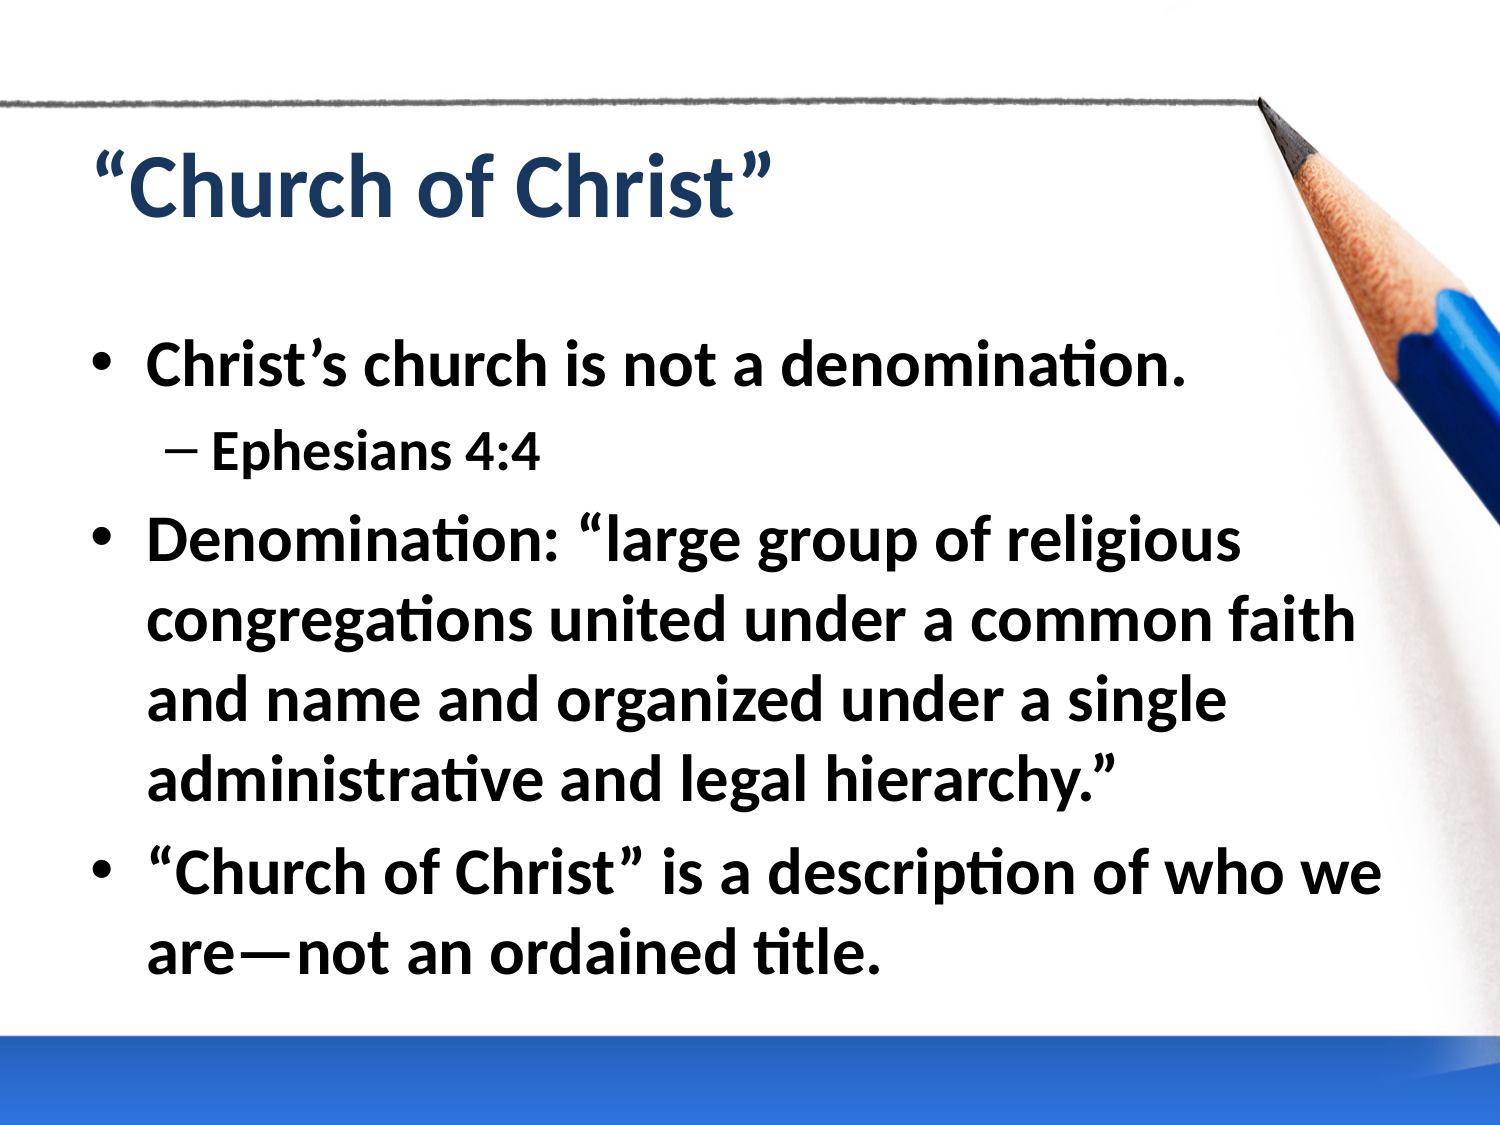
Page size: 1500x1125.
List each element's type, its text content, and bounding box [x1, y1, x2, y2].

list Christ’s church is not a denomination. Ephesians 4:4 Denomination: “large group of religious congregations united under a common faith and name and organized under a single administrative and legal hierarchy.” “Church of Christ” is a description of who we are—not an ordained title. [75, 312, 1425, 1005]
picture [0, 0, 1500, 1125]
title “Church of Christ” [75, 87, 1425, 275]
